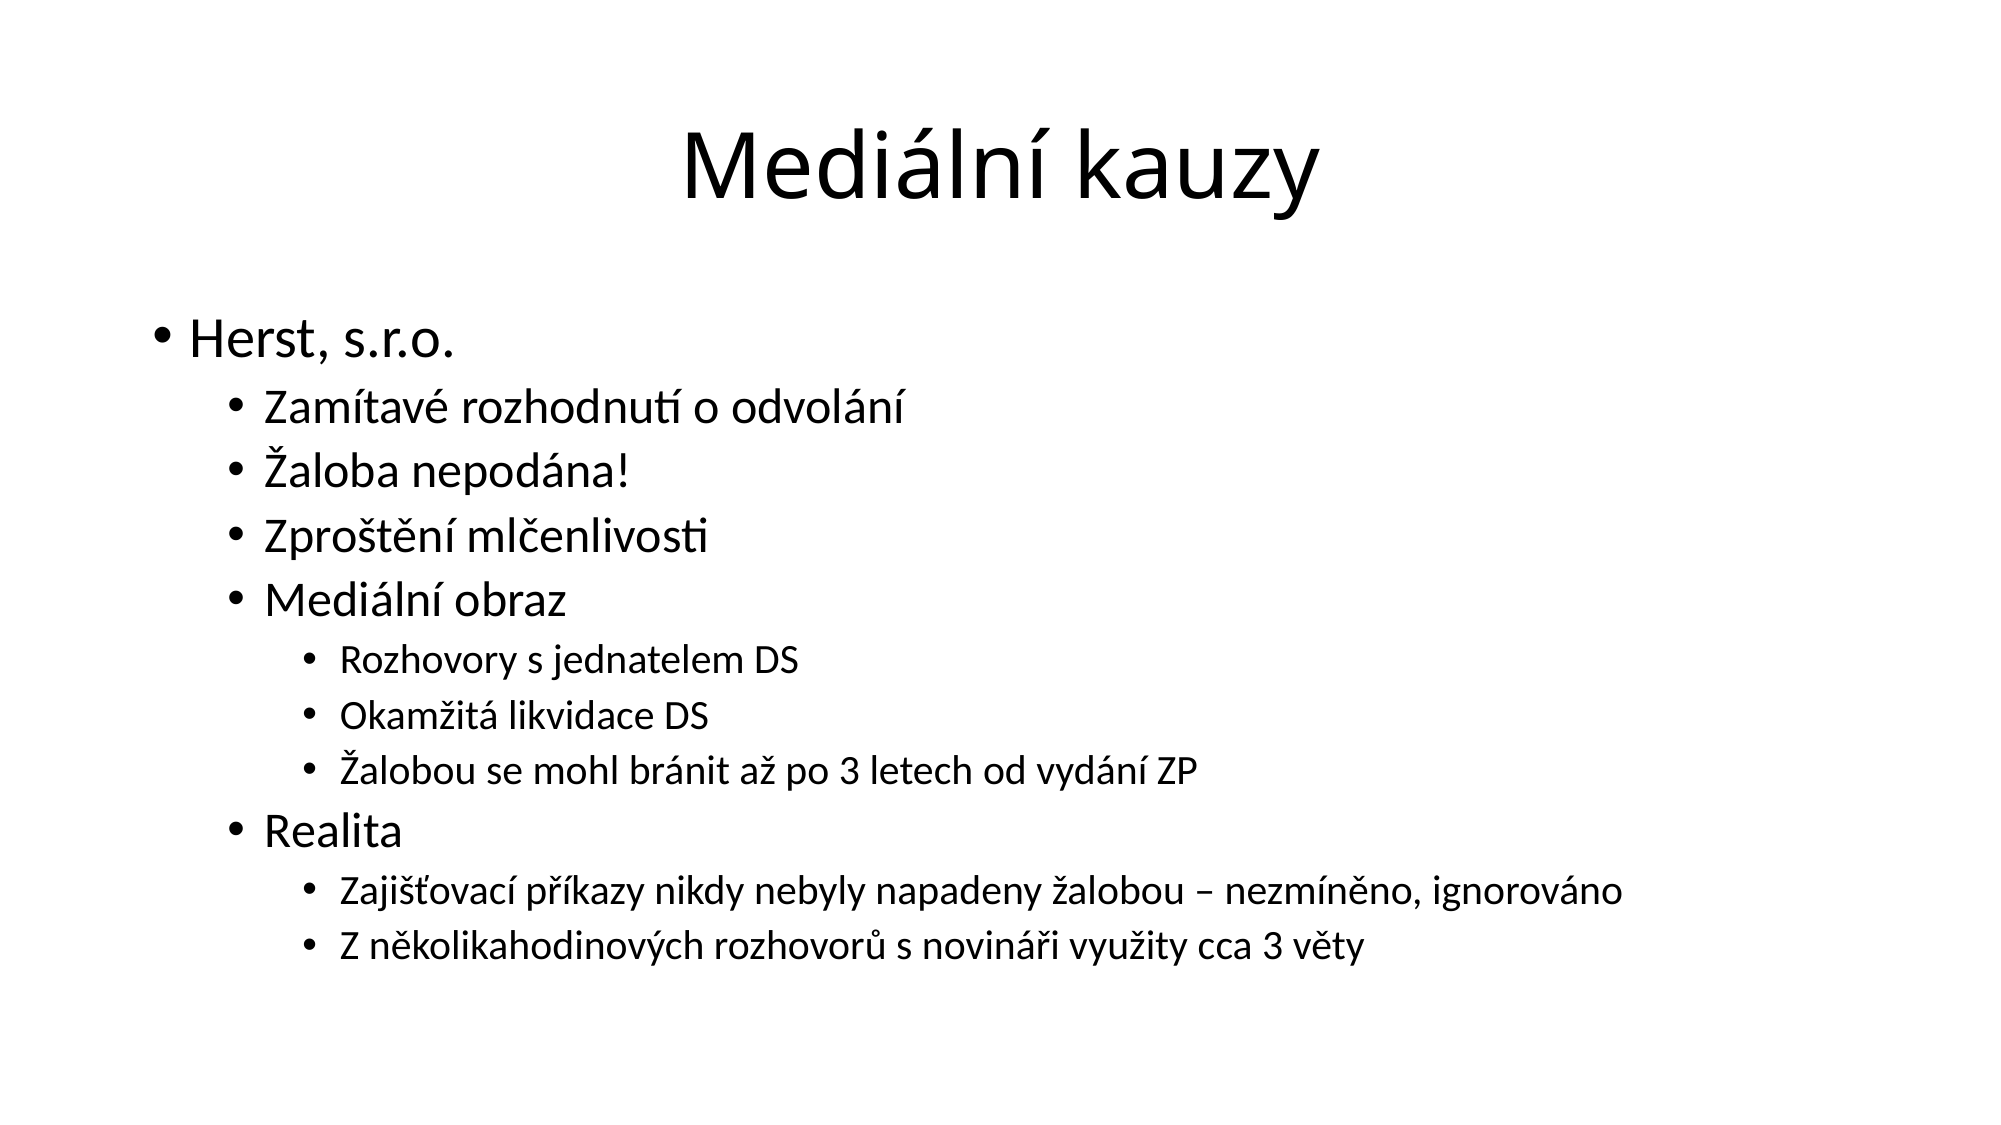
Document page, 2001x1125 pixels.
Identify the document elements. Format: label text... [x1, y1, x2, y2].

title Mediální kauzy [137, 59, 1863, 278]
list Herst, s.r.o. Zamítavé rozhodnutí o odvolání Žaloba nepodána! Zproštění mlčenlivosti Mediální obraz Rozhovory s jednatelem DS Okamžitá likvidace DS Žalobou se mohl bránit až po 3 letech od vydání ZP Realita Zajišťovací příkazy nikdy nebyly napadeny žalobou – nezmíněno, ignorováno Z několikahodinových rozhovorů s novináři využity cca 3 věty [137, 299, 1863, 1014]
